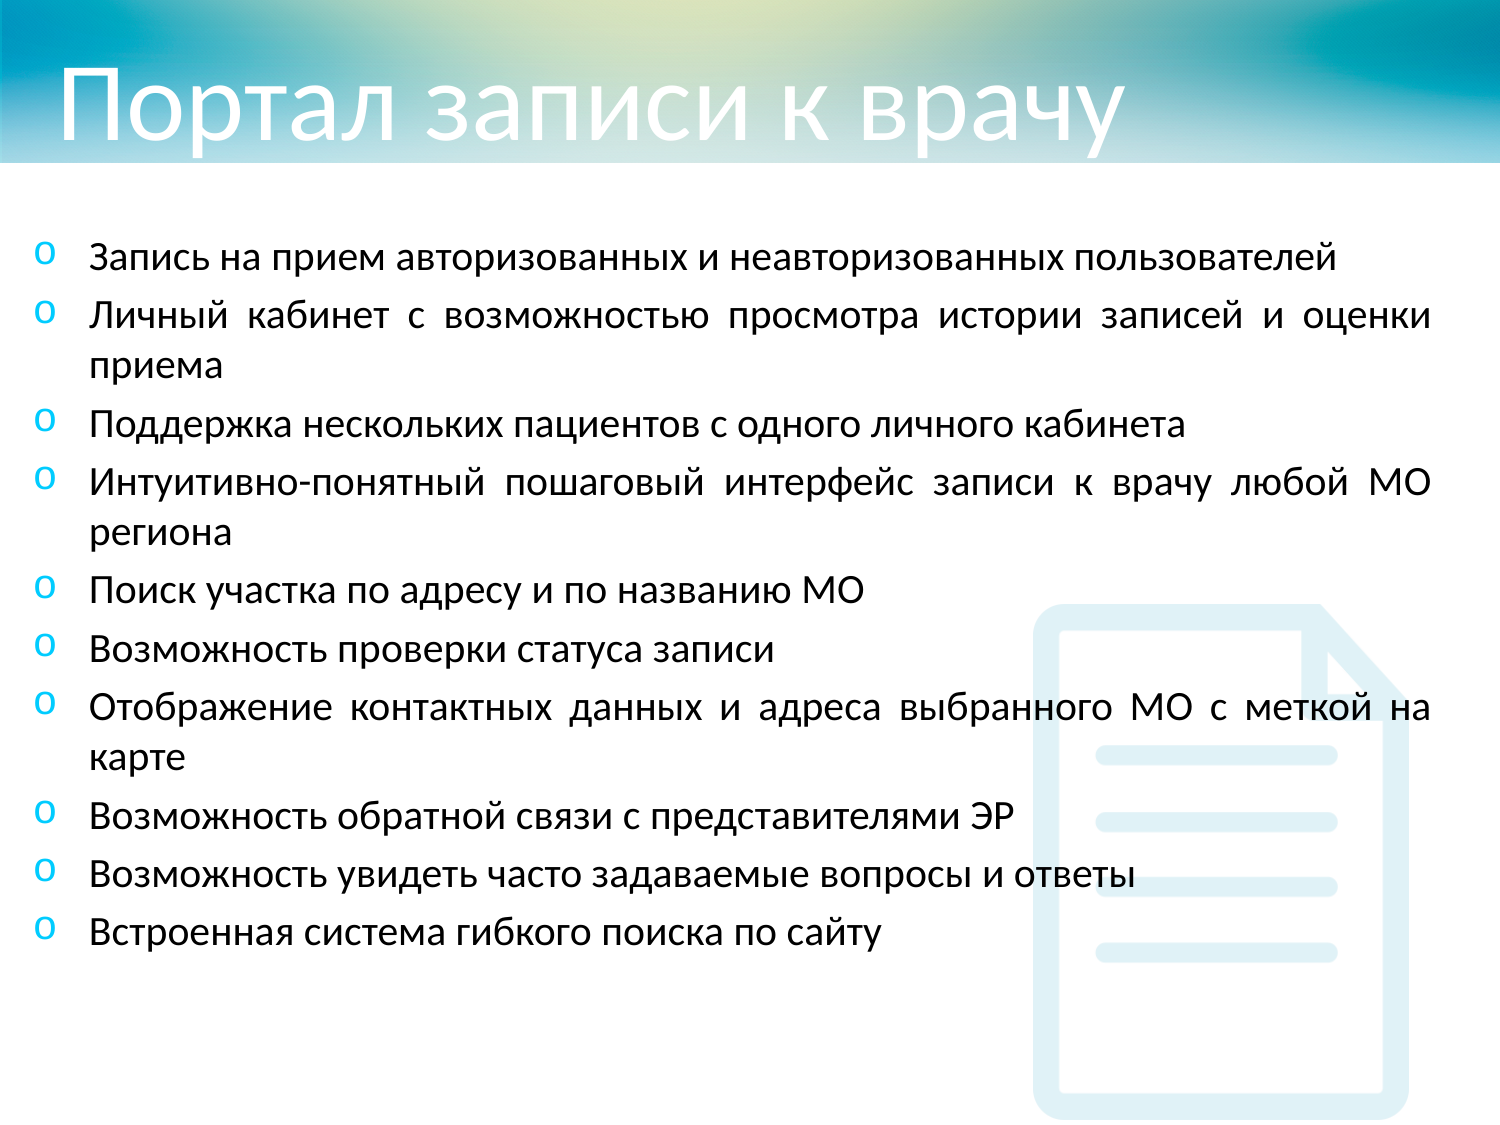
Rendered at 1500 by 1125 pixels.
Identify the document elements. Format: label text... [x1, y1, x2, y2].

text_box Запись на прием авторизованных и неавторизованных пользователей Личный кабинет с возможностью просмотра истории записей и оценки приема Поддержка нескольких пациентов с одного личного кабинета Интуитивно-понятный пошаговый интерфейс записи к врачу любой МО региона Поиск участка по адресу и по названию МО Возможность проверки статуса записи Отображение контактных данных и адреса выбранного МО с меткой на карте Возможность обратной связи с представителями ЭР Возможность увидеть часто задаваемые вопросы и ответы Встроенная система гибкого поиска по сайту [17, 163, 1448, 1059]
picture [0, 0, 1500, 163]
picture [1033, 1059, 1409, 1122]
title Портал записи к врачу [41, 54, 1317, 138]
